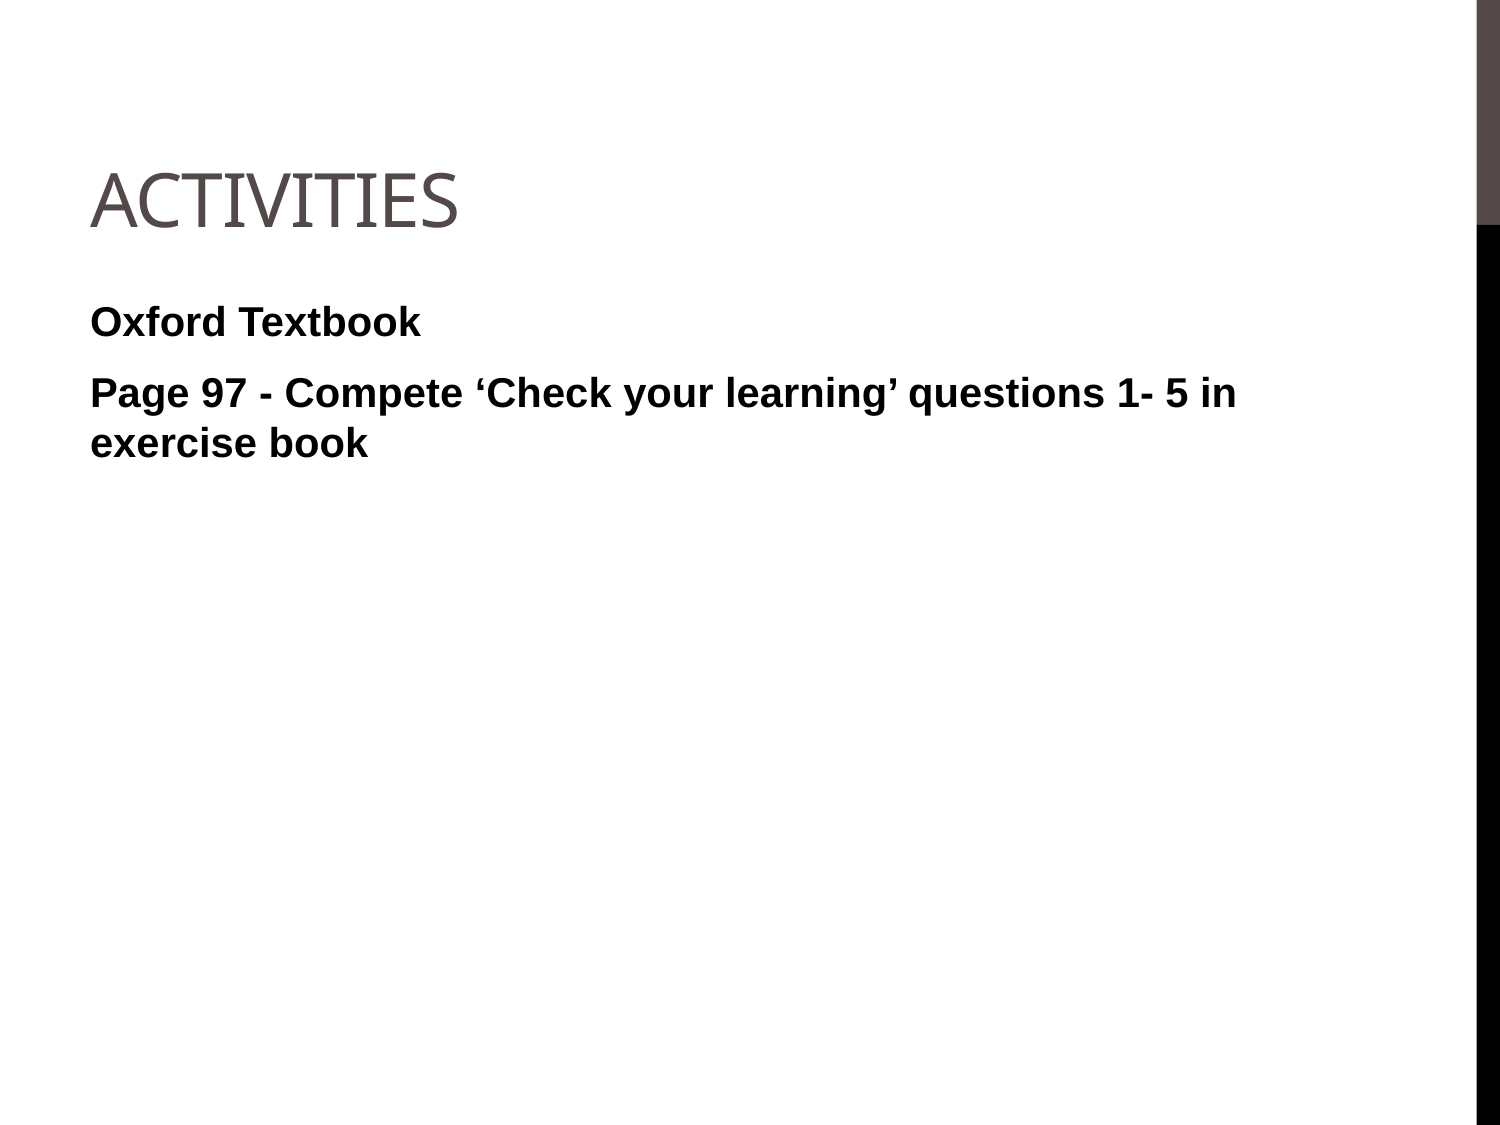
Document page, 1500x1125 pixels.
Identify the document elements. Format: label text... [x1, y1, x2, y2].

list Oxford Textbook Page 97 - Compete ‘Check your learning’ questions 1- 5 in exercise book [75, 287, 1325, 1005]
title Activities [75, 25, 1025, 250]
